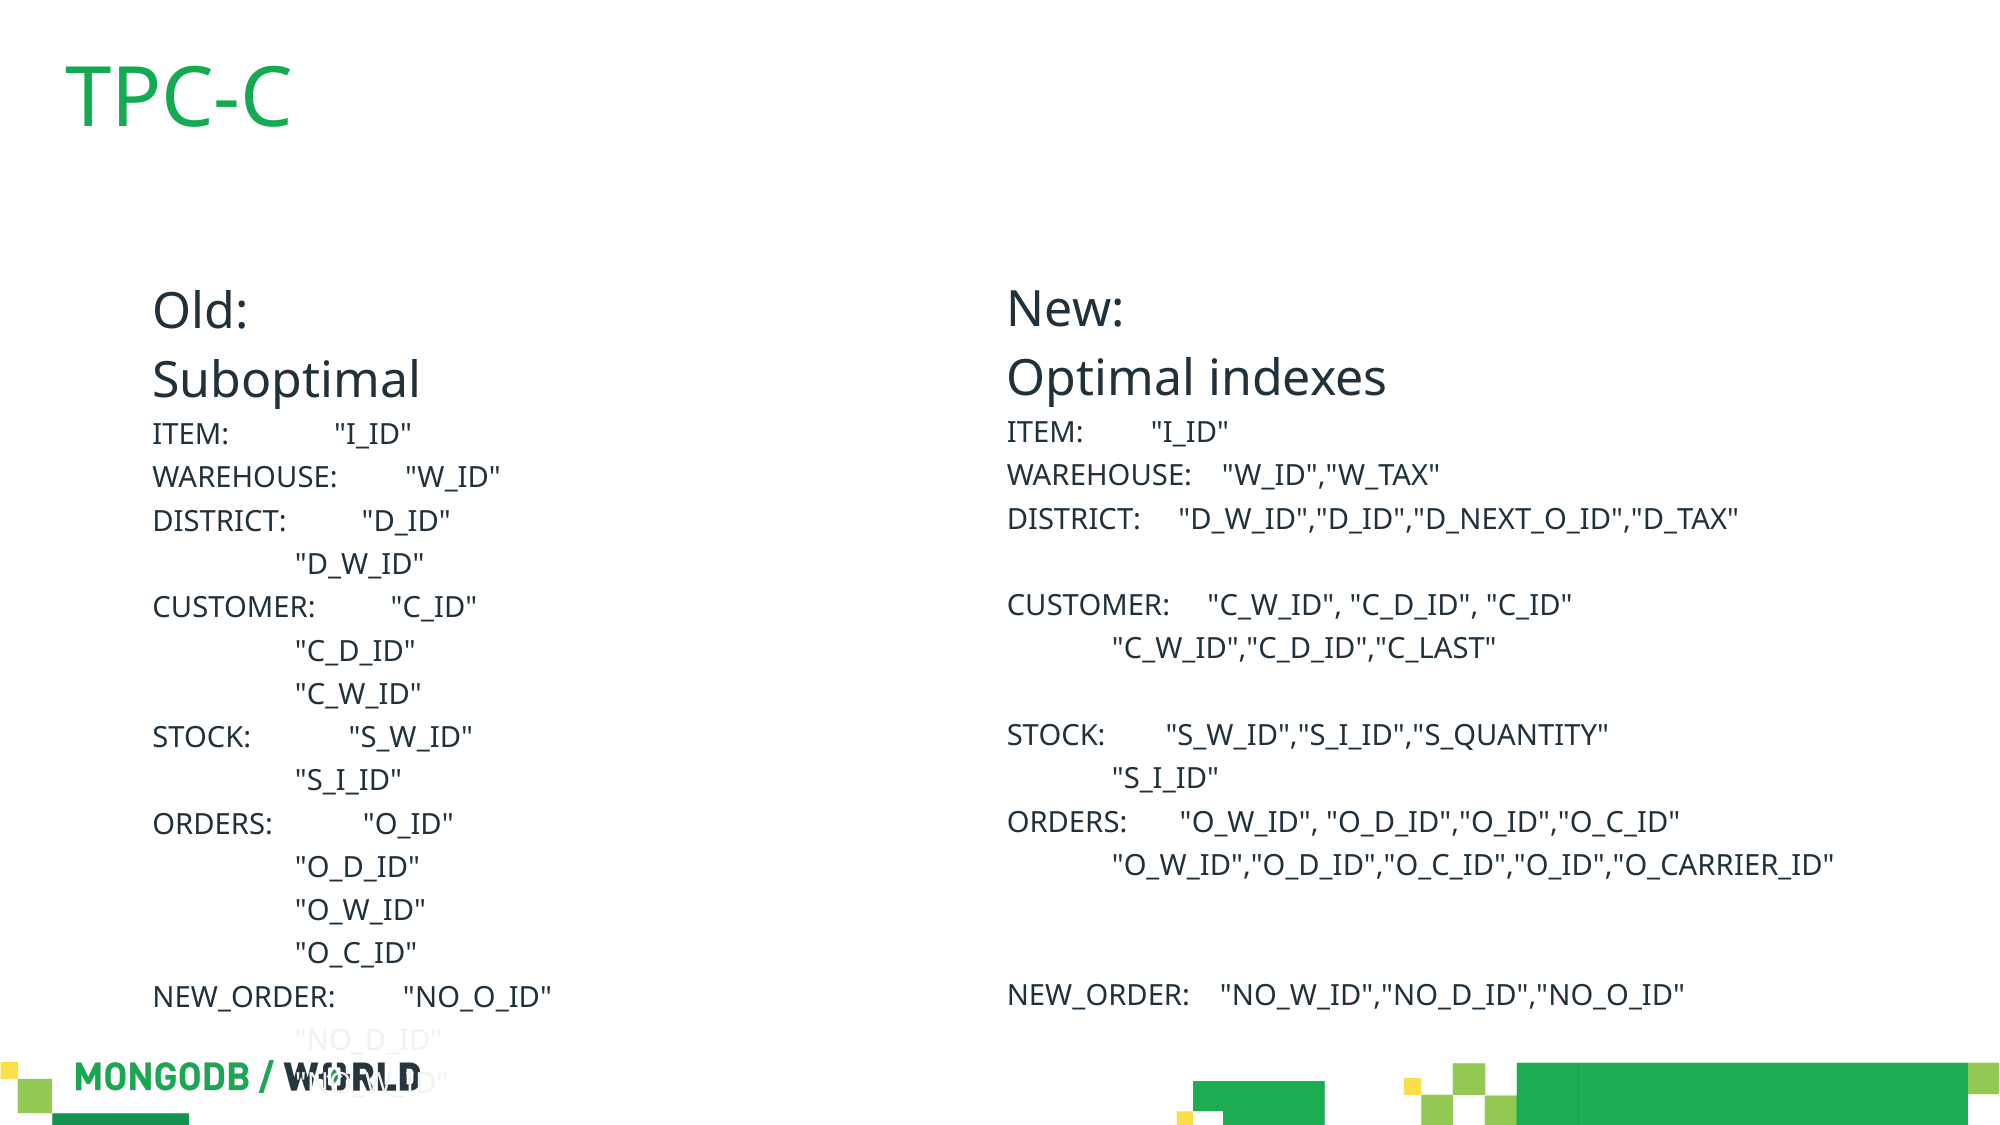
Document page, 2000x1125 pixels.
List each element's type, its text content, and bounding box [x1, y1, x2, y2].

title TPC-C [49, 40, 1950, 223]
list Old: Suboptimal ITEM: "I_ID" WAREHOUSE: "W_ID" DISTRICT: "D_ID" "D_W_ID" CUSTOMER: "C_ID" "C_D_ID" "C_W_ID" STOCK: "S_W_ID" "S_I_ID" ORDERS: "O_ID" "O_D_ID" "O_W_ID" "O_C_ID" NEW_ORDER: "NO_O_ID" "NO_D_ID" "NO_W_ID" [137, 271, 985, 974]
list New: Optimal indexes ITEM: "I_ID" WAREHOUSE: "W_ID","W_TAX" DISTRICT: "D_W_ID","D_ID","D_NEXT_O_ID","D_TAX" CUSTOMER: "C_W_ID", "C_D_ID", "C_ID" "C_W_ID","C_D_ID","C_LAST" STOCK: "S_W_ID","S_I_ID","S_QUANTITY" "S_I_ID" ORDERS: "O_W_ID", "O_D_ID","O_ID","O_C_ID" "O_W_ID","O_D_ID","O_C_ID","O_ID","O_CARRIER_ID" NEW_ORDER: "NO_W_ID","NO_D_ID","NO_O_ID" [991, 269, 2000, 914]
picture [0, 33, 2000, 1125]
